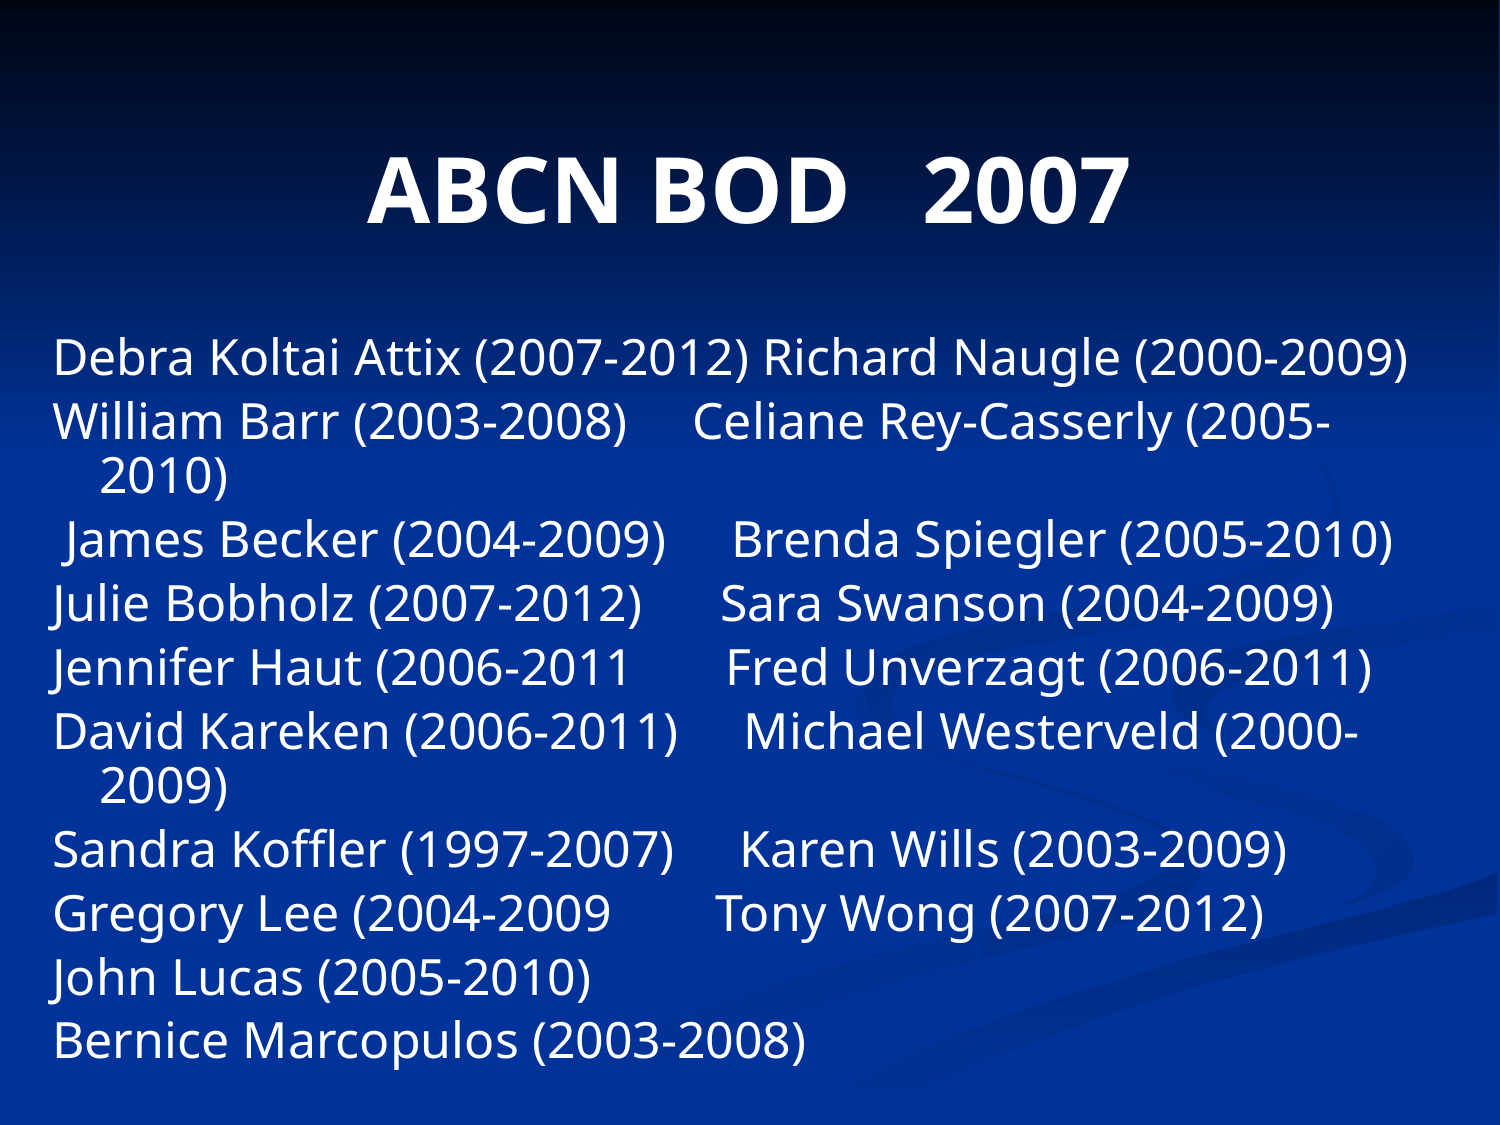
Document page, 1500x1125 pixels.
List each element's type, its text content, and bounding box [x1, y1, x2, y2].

text_box ABCN BOD 2007 [199, 99, 1301, 288]
text_box Debra Koltai Attix (2007-2012) Richard Naugle (2000-2009) William Barr (2003-2008) Celiane Rey-Casserly (2005-2010) James Becker (2004-2009) Brenda Spiegler (2005-2010) Julie Bobholz (2007-2012) Sara Swanson (2004-2009) Jennifer Haut (2006-2011 Fred Unverzagt (2006-2011) David Kareken (2006-2011) Michael Westerveld (2000-2009) Sandra Koffler (1997-2007) Karen Wills (2003-2009) Gregory Lee (2004-2009 Tony Wong (2007-2012) John Lucas (2005-2010) Bernice Marcopulos (2003-2008) [37, 324, 1463, 1000]
